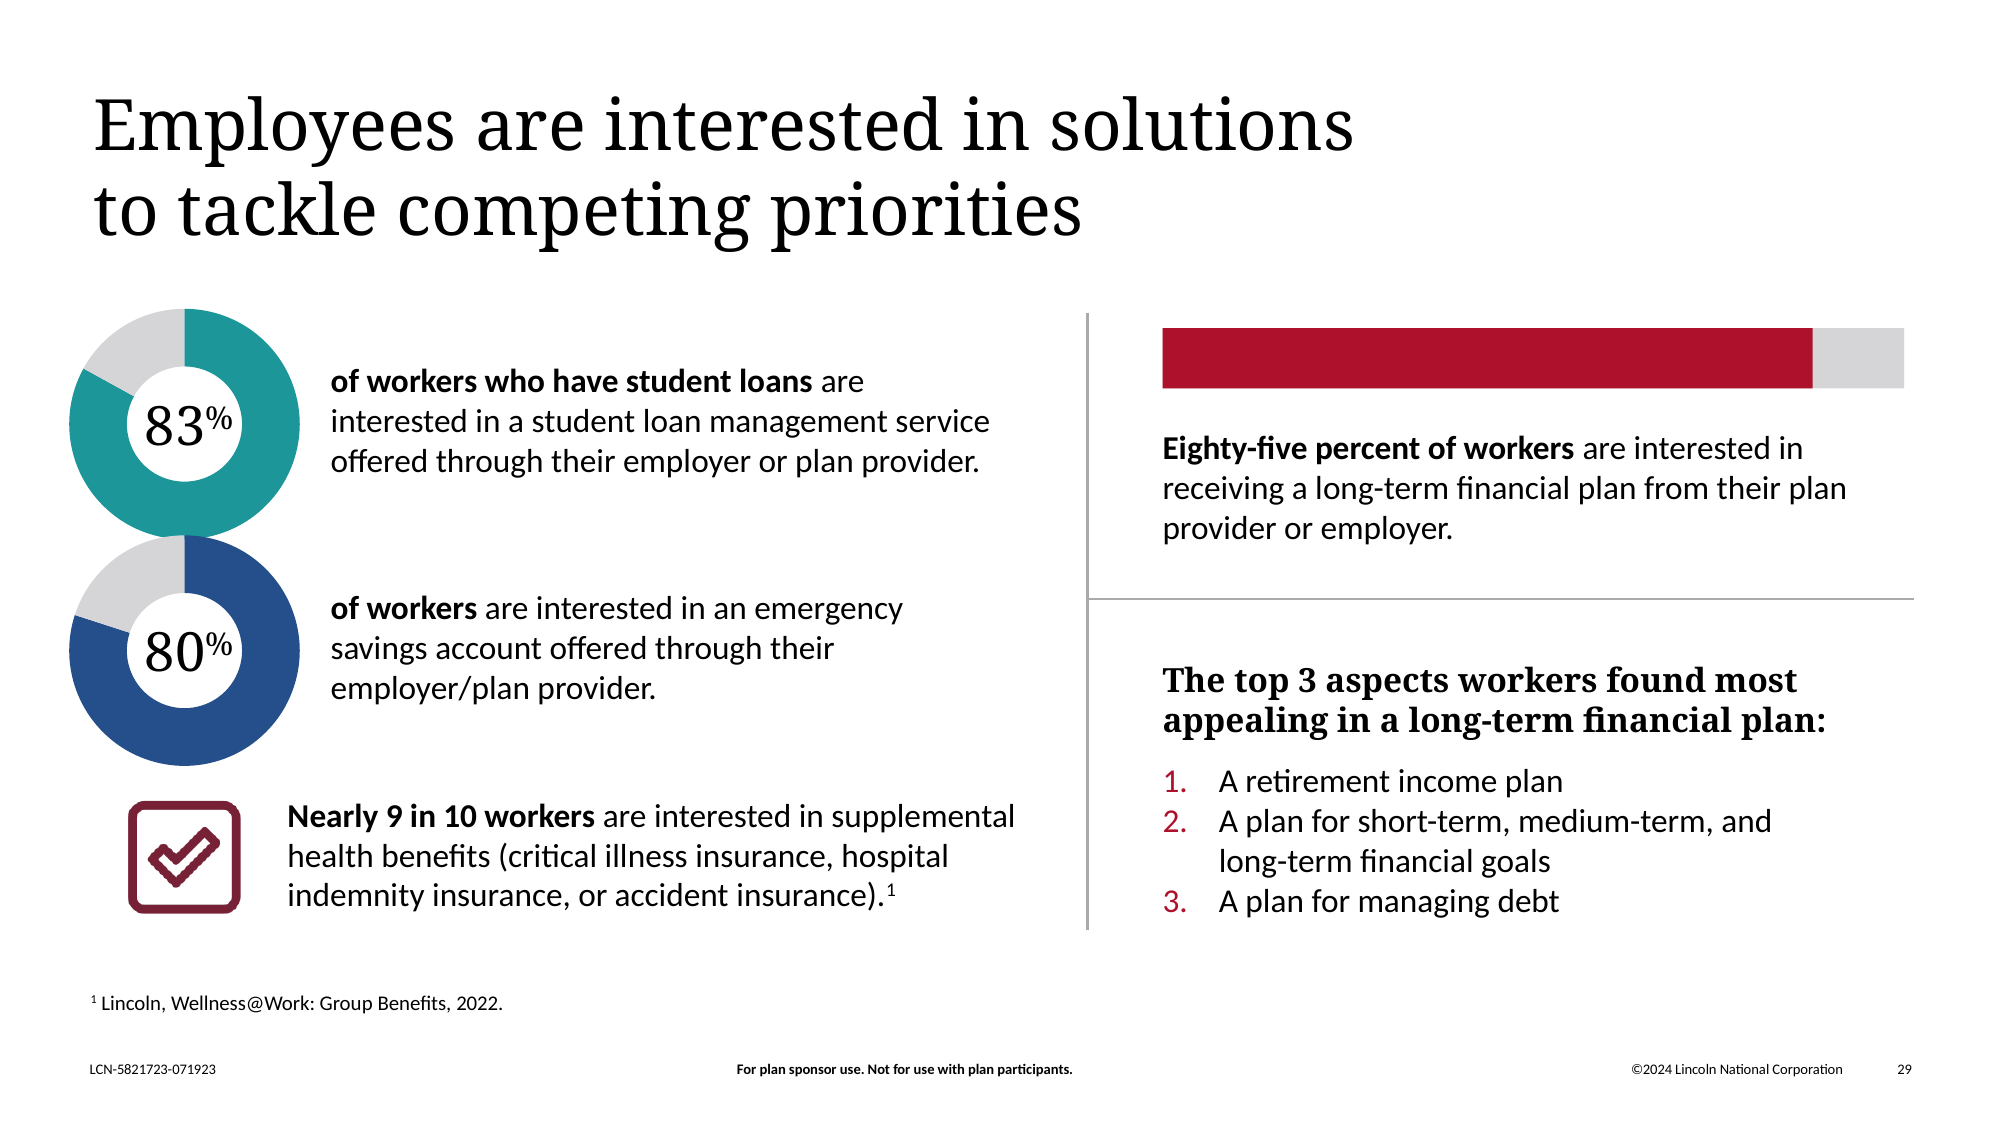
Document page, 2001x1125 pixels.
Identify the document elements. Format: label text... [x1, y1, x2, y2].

text_box Eighty-five percent of workers are interested in receiving a long-term financial plan from their plan provider or employer. [1162, 426, 1914, 546]
text_box [1160, 326, 1815, 391]
text_box of workers are interested in an emergency savings account offered through their employer/plan provider. [349, 586, 994, 706]
picture [113, 779, 248, 918]
chart [24, 303, 345, 771]
text_box [1815, 326, 1906, 391]
text_box Nearly 9 in 10 workers are interested in supplemental health benefits (critical illness insurance, hospital indemnity insurance, or accident insurance).1 [287, 793, 1082, 914]
text_box of workers who have student loans are interested in a student loan management service offered through their employer or plan provider. [349, 359, 994, 480]
title Employees are interested in solutions to tackle competing priorities [93, 79, 1905, 166]
text_box 1 Lincoln, Wellness@Work: Group Benefits, 2022. [90, 989, 1722, 1015]
text_box The top 3 aspects workers found most appealing in a long-term financial plan: A retirement income plan A plan for short-term, medium-term, and long-term financial goals A plan for managing debt [1162, 659, 1914, 959]
